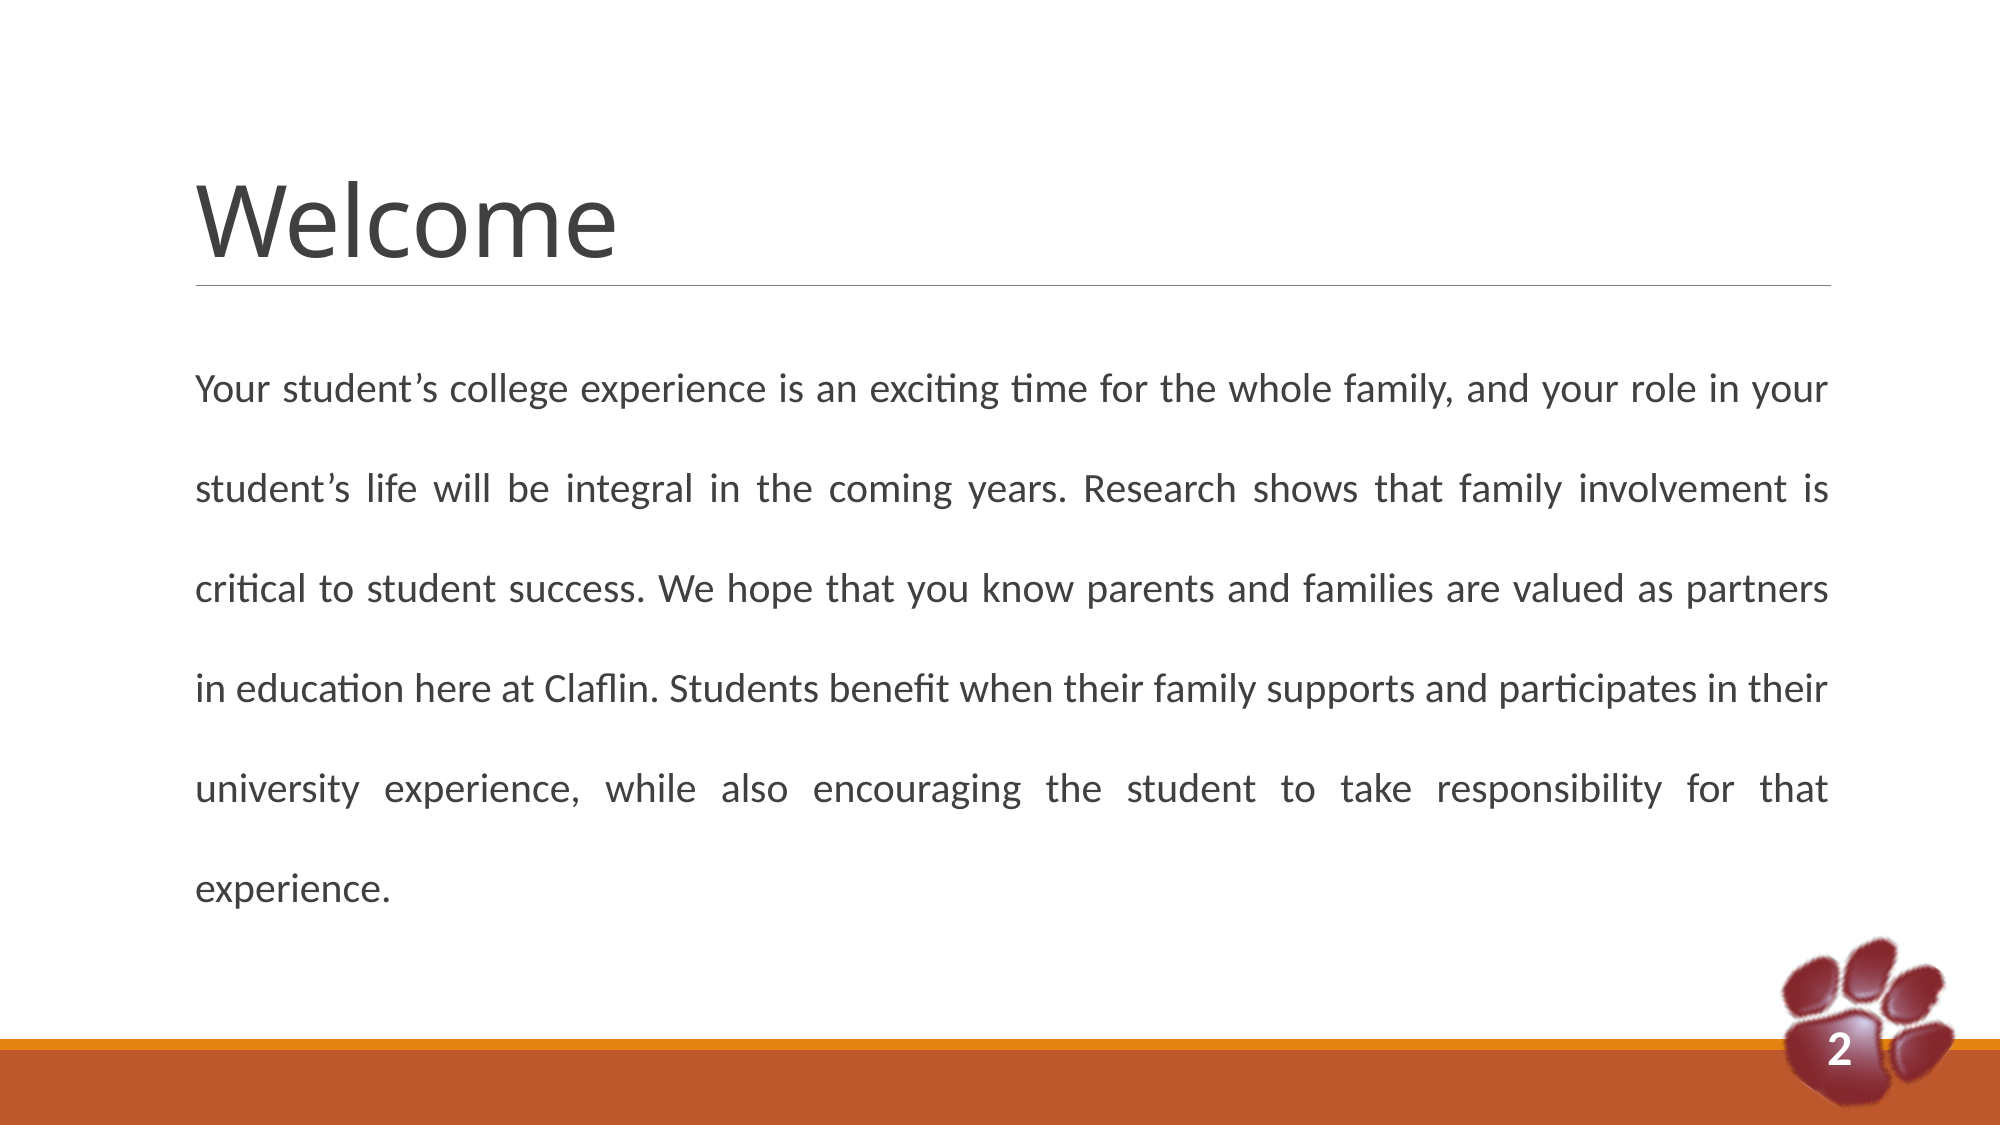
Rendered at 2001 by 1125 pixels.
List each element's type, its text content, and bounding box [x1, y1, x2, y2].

list Your student’s college experience is an exciting time for the whole family, and your role in your student’s life will be integral in the coming years. Research shows that family involvement is critical to student success. We hope that you know parents and families are valued as partners in education here at Claflin. Students benefit when their family supports and participates in their university experience, while also encouraging the student to take responsibility for that experience. [180, 302, 1830, 963]
title Welcome [180, 47, 1830, 285]
picture [1745, 903, 1982, 1125]
